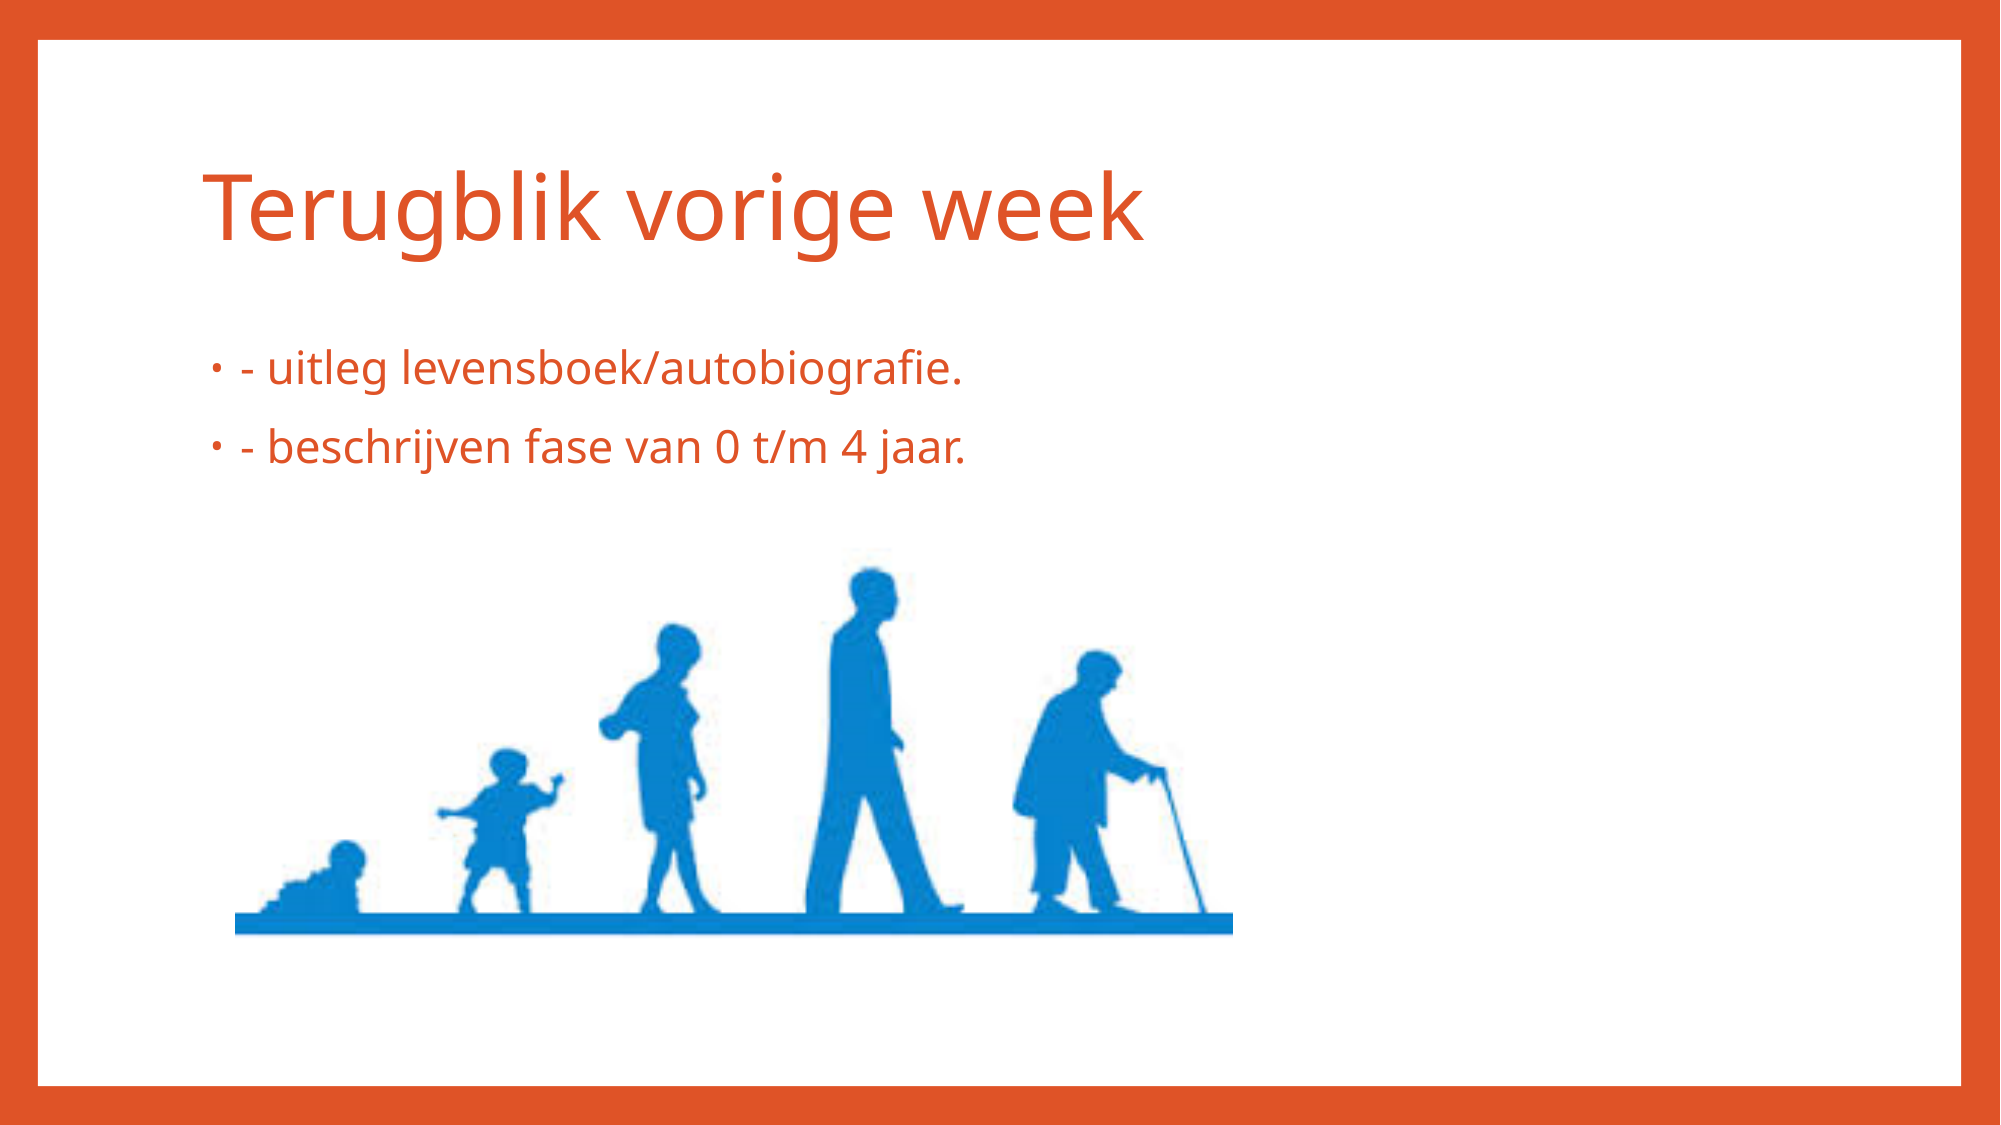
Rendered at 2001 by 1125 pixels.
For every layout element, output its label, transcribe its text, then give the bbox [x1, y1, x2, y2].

picture [235, 524, 1233, 988]
list - uitleg levensboek/autobiografie. - beschrijven fase van 0 t/m 4 jaar. [187, 337, 1808, 1000]
title Terugblik vorige week [187, 99, 1808, 323]
